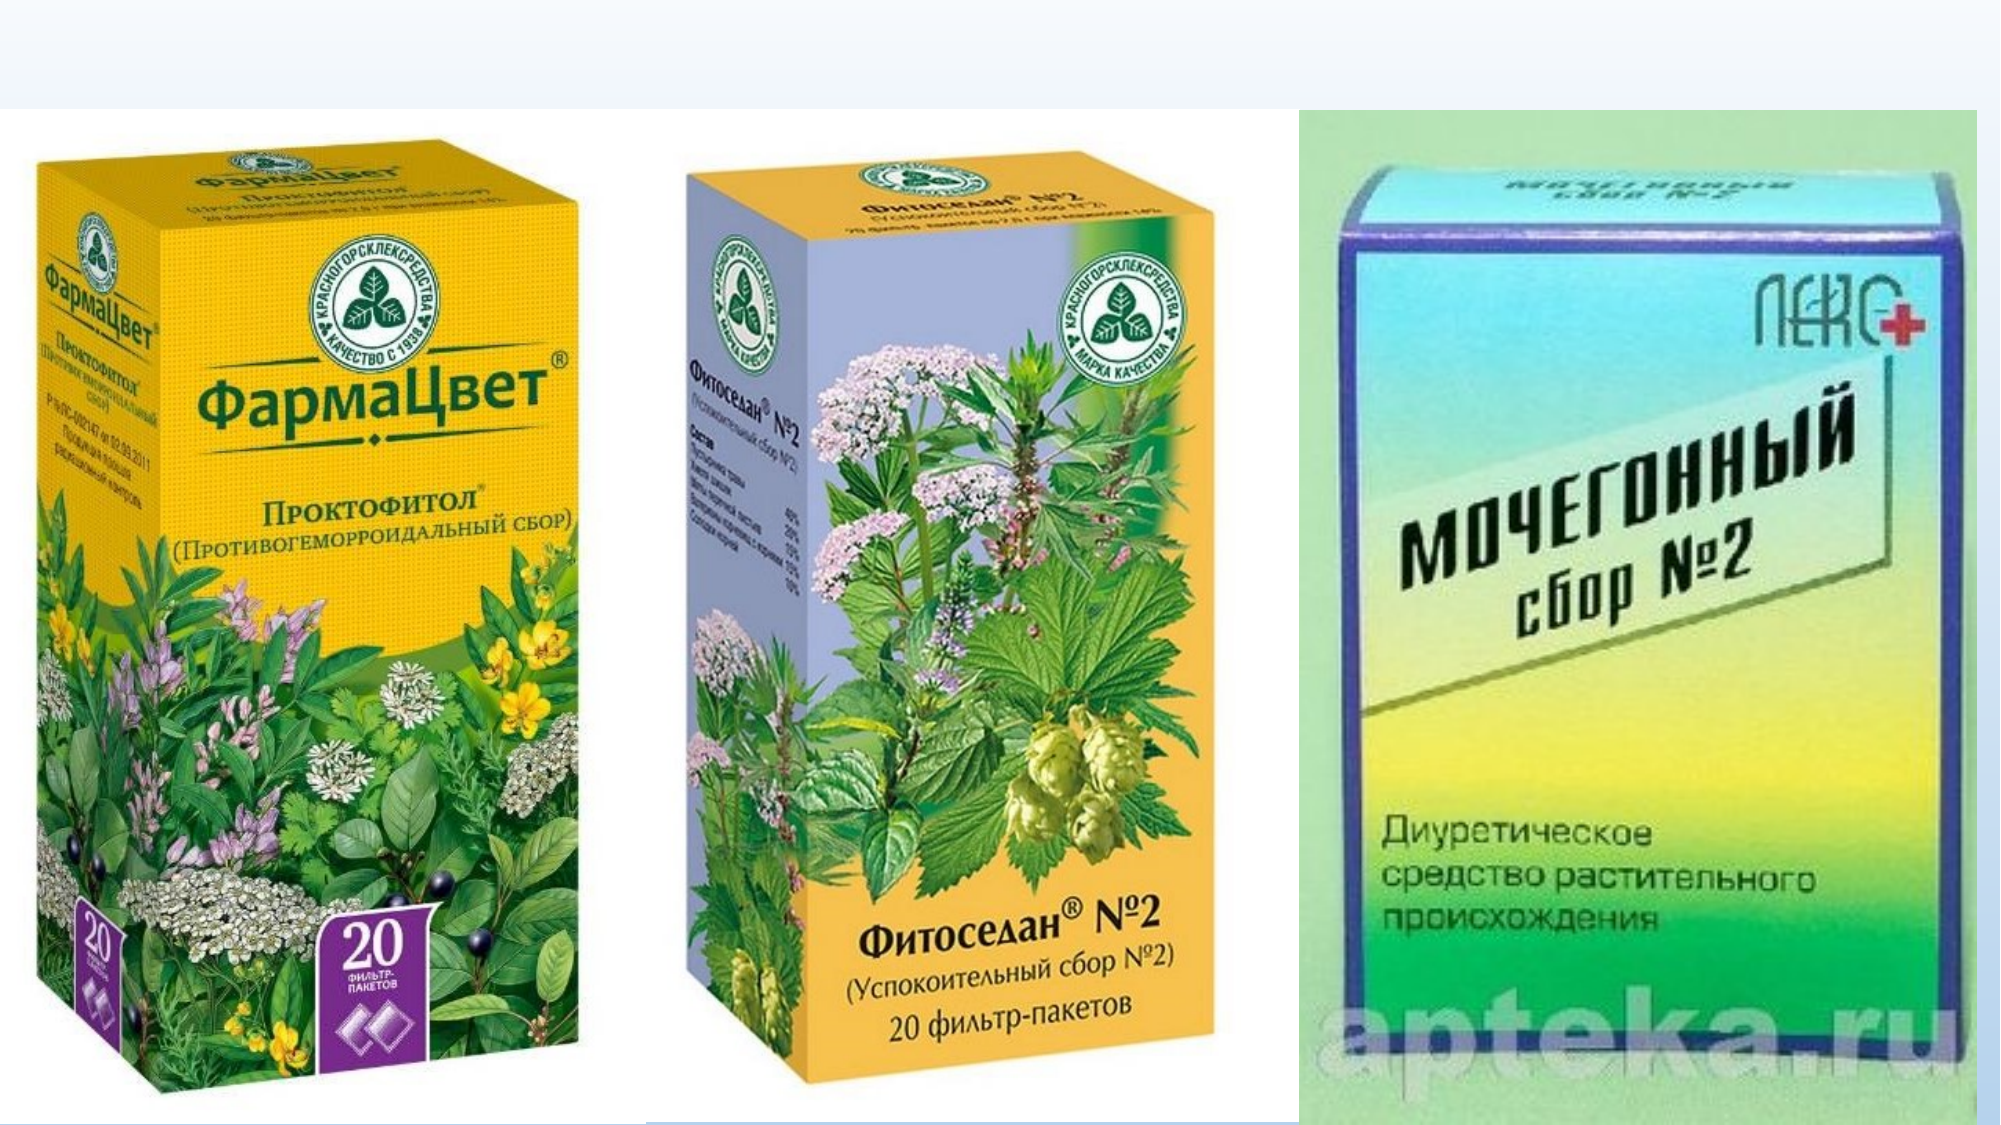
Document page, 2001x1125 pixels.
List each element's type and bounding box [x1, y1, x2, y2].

picture [0, 109, 1977, 1125]
